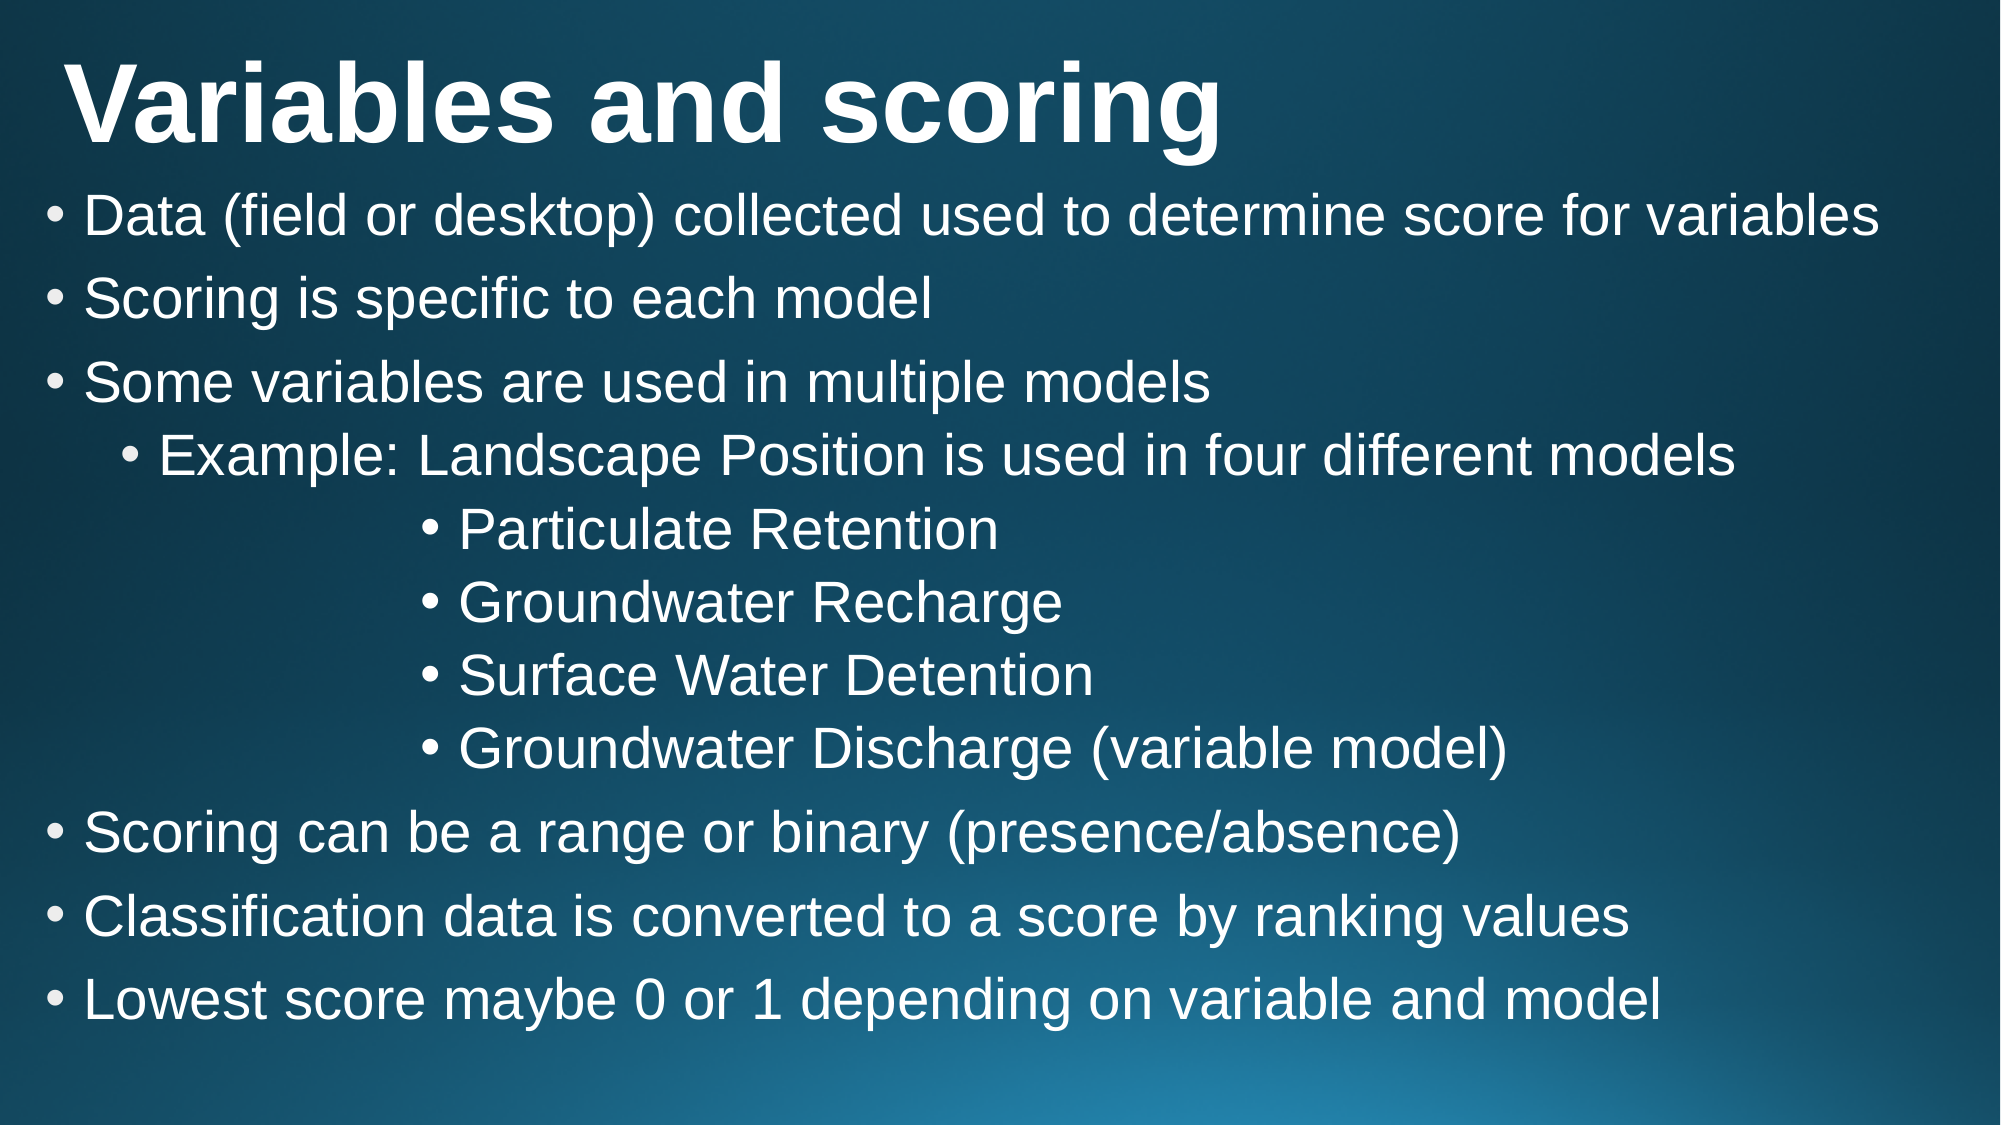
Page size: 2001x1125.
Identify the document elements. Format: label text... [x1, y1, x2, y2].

picture [0, 0, 2001, 1125]
title Variables and scoring [48, 34, 1835, 177]
list Data (field or desktop) collected used to determine score for variables Scoring is specific to each model Some variables are used in multiple models Example: Landscape Position is used in four different models Particulate Retention Groundwater Recharge Surface Water Detention Groundwater Discharge (variable model) Scoring can be a range or binary (presence/absence) Classification data is converted to a score by ranking values Lowest score maybe 0 or 1 depending on variable and model [30, 177, 1976, 1076]
